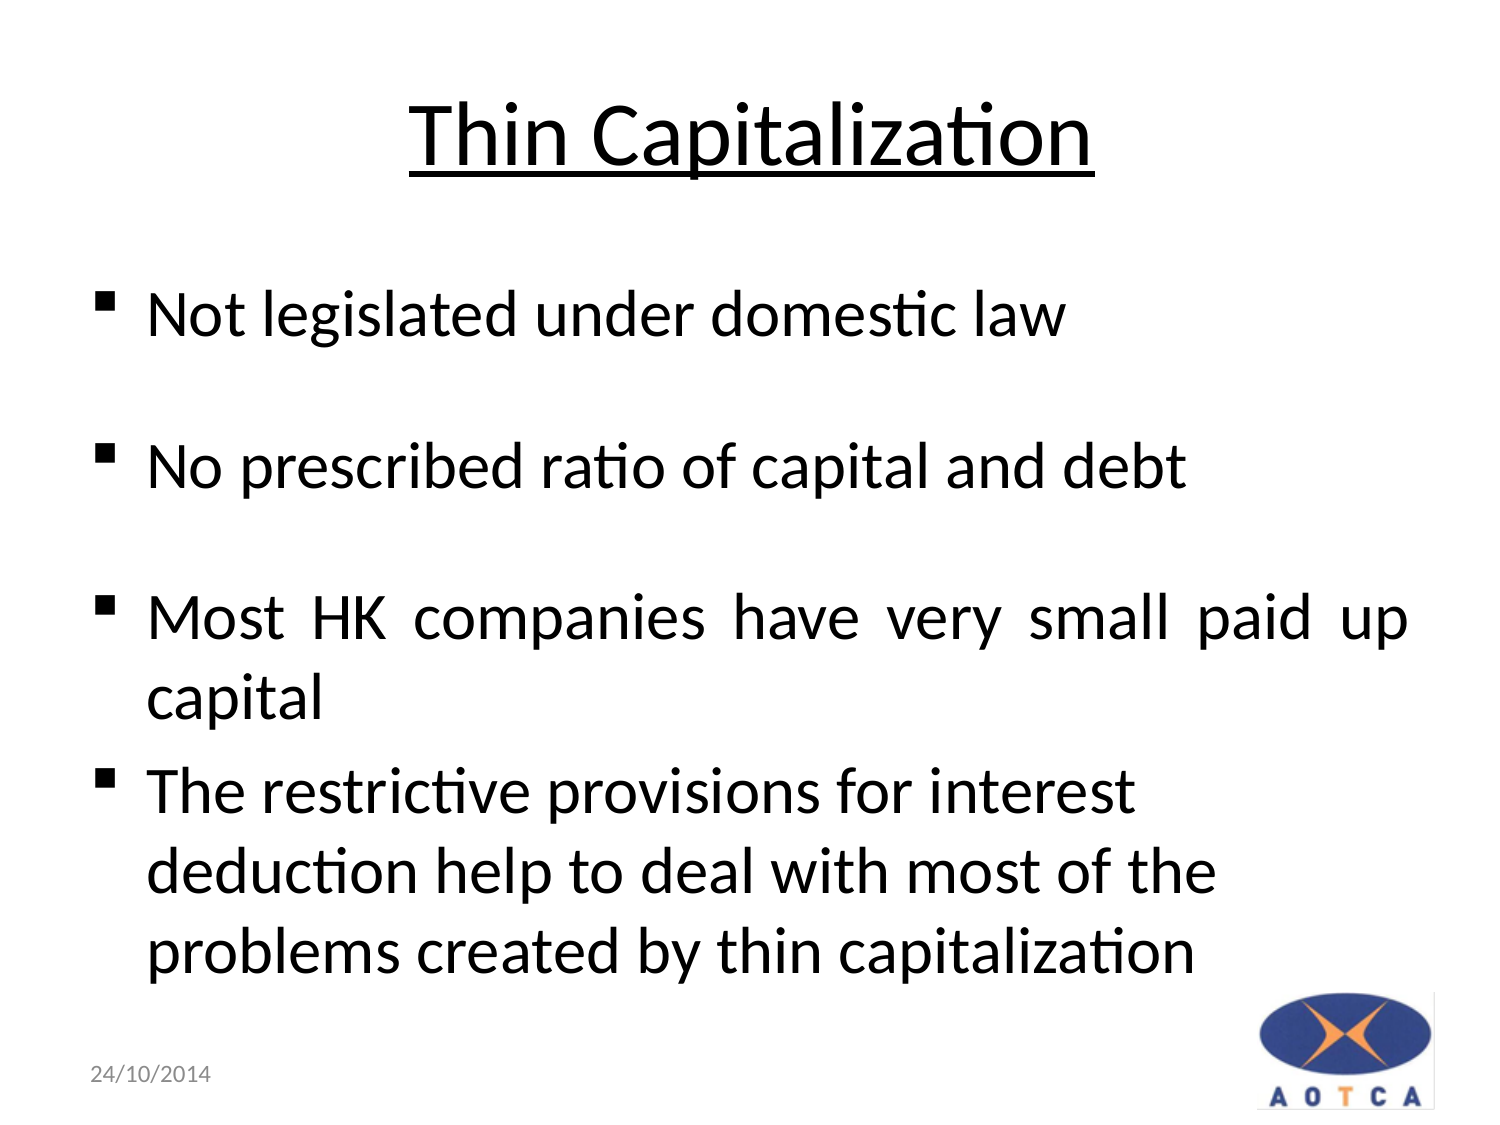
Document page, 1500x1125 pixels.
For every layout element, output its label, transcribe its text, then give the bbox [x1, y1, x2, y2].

slide_number 7 [0, 1042, 1500, 1103]
picture [1257, 992, 1436, 1042]
picture [1257, 1103, 1436, 1111]
list Not legislated under domestic law No prescribed ratio of capital and debt Most HK companies have very small paid up capital The restrictive provisions for interest deduction help to deal with most of the problems created by thin capitalization [75, 262, 1425, 1005]
title Thin Capitalization [76, 66, 1427, 254]
